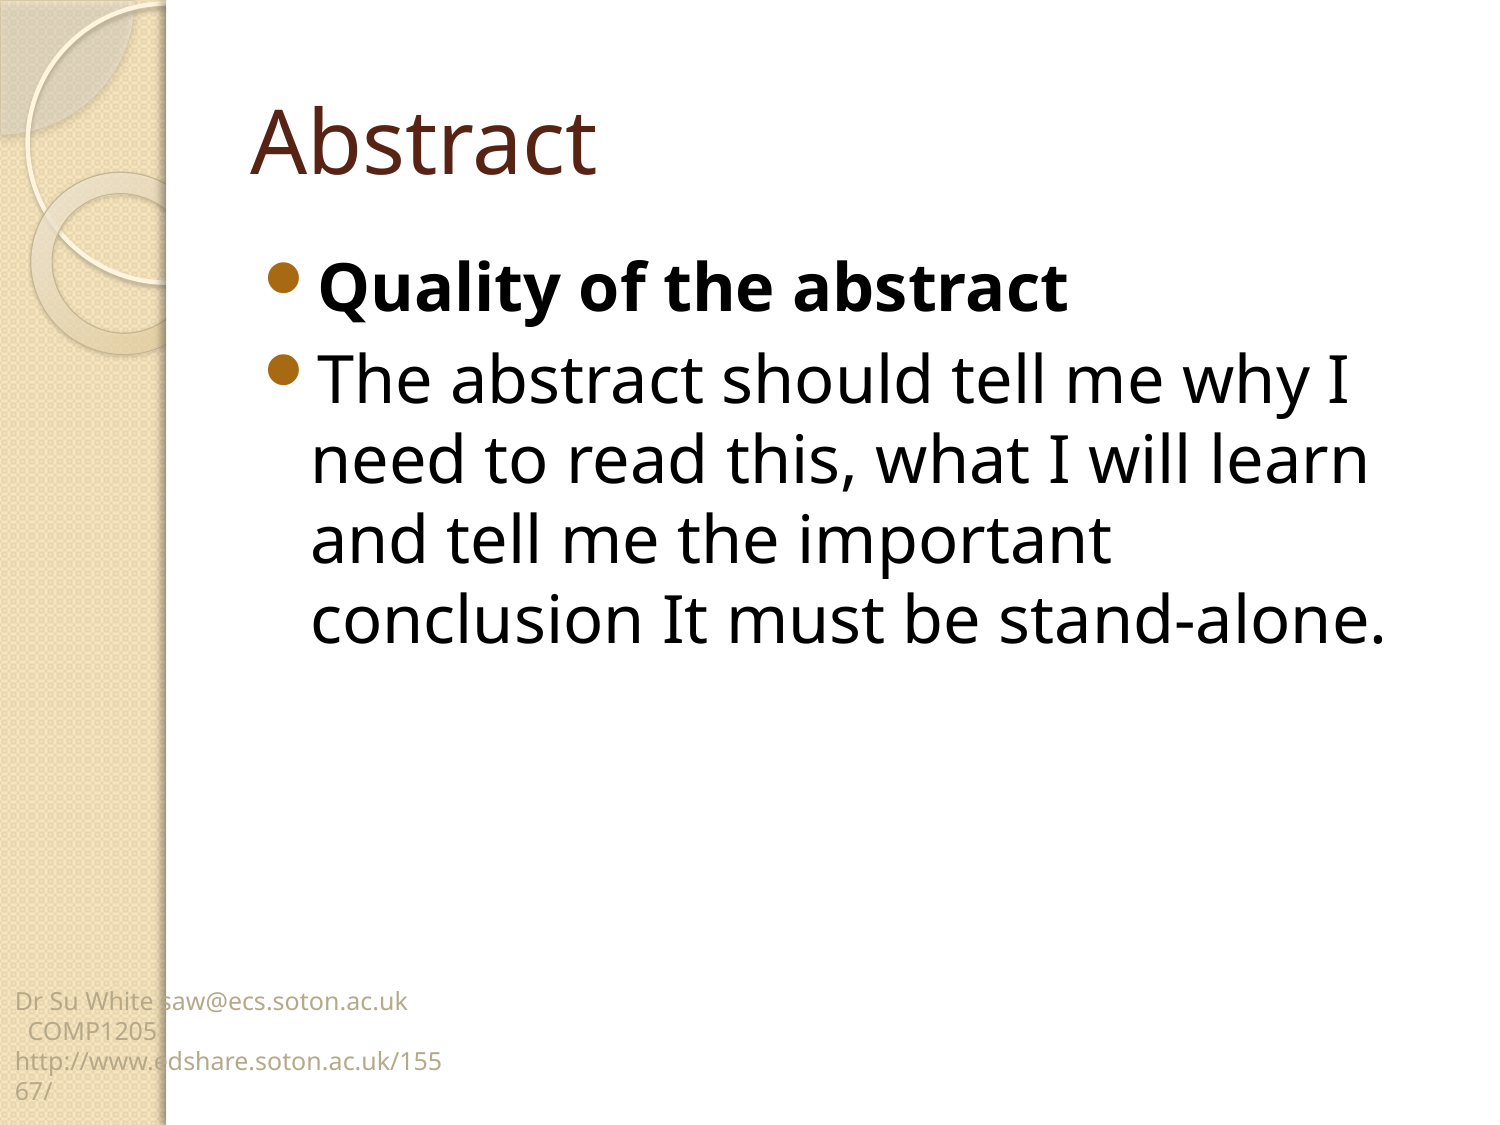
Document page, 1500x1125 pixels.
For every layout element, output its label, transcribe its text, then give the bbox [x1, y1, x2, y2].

title Abstract [235, 45, 1466, 233]
footer Dr Su White saw@ecs.soton.ac.uk COMP1205 http://www.edshare.soton.ac.uk/15567/ [0, 1034, 471, 1113]
list Quality of the abstract The abstract should tell me why I need to read this, what I will learn and tell me the important conclusion It must be stand‐alone. [235, 237, 1466, 1025]
